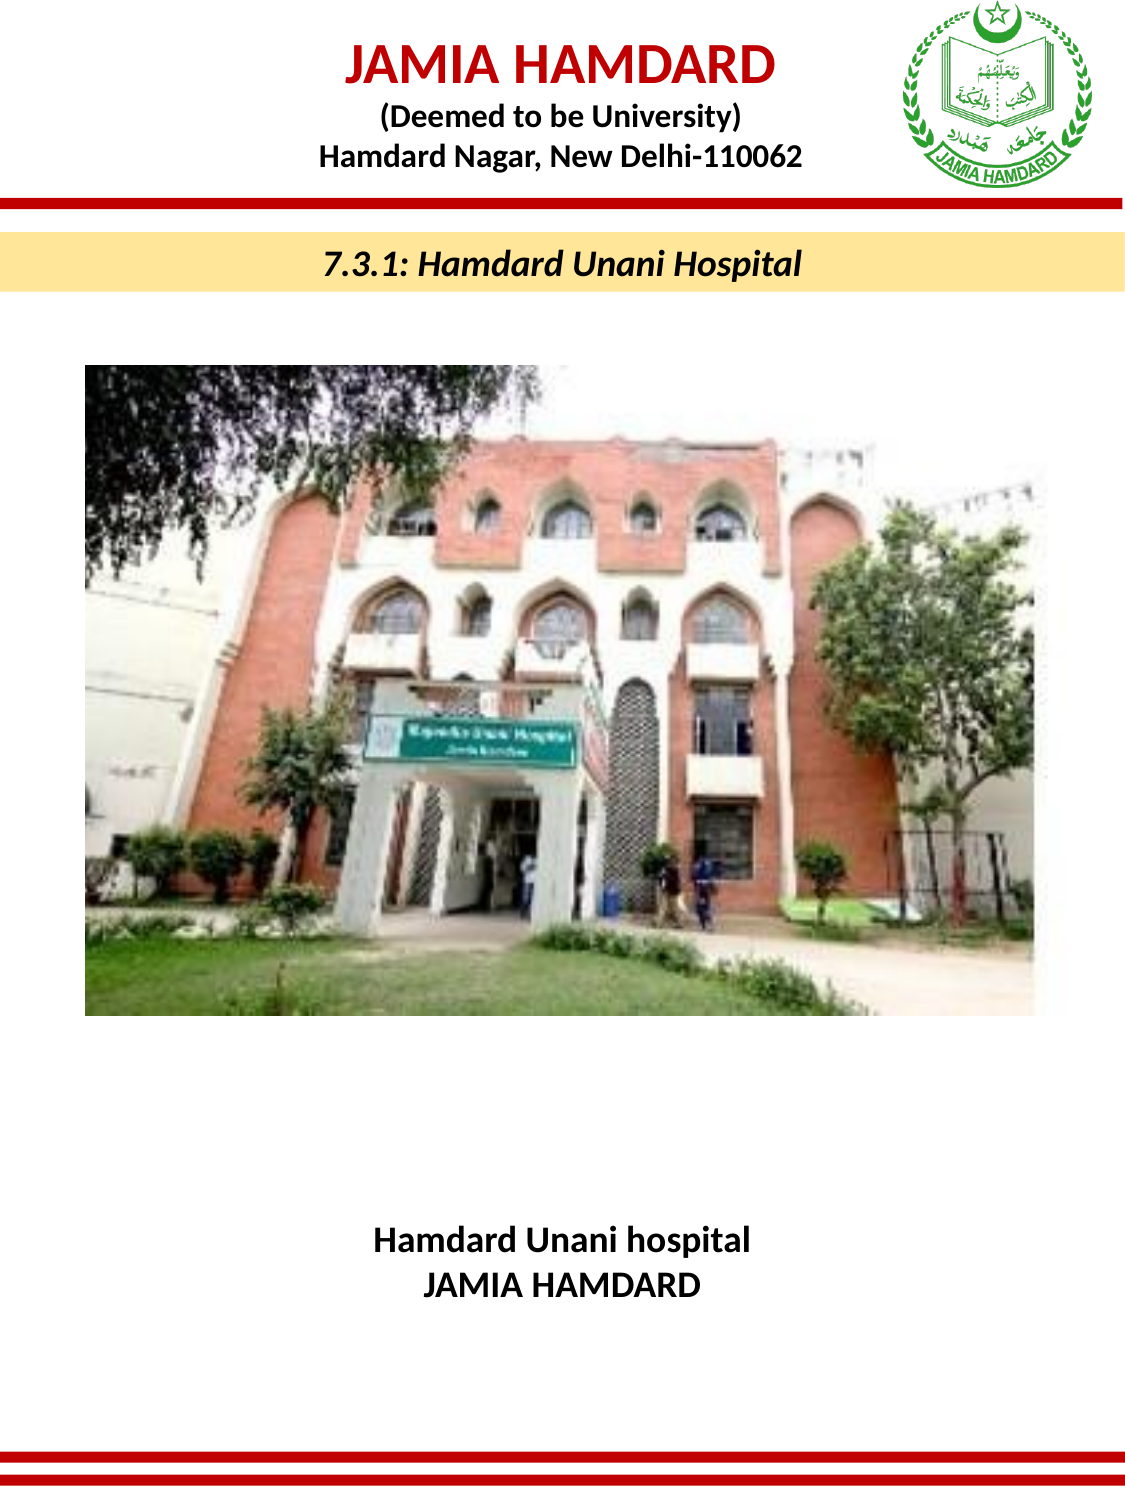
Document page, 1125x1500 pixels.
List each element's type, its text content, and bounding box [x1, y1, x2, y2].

picture [85, 365, 1067, 1016]
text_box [0, 0, 1125, 293]
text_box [0, 1451, 1125, 1486]
text_box Hamdard Unani hospital JAMIA HAMDARD [58, 1207, 1067, 1313]
